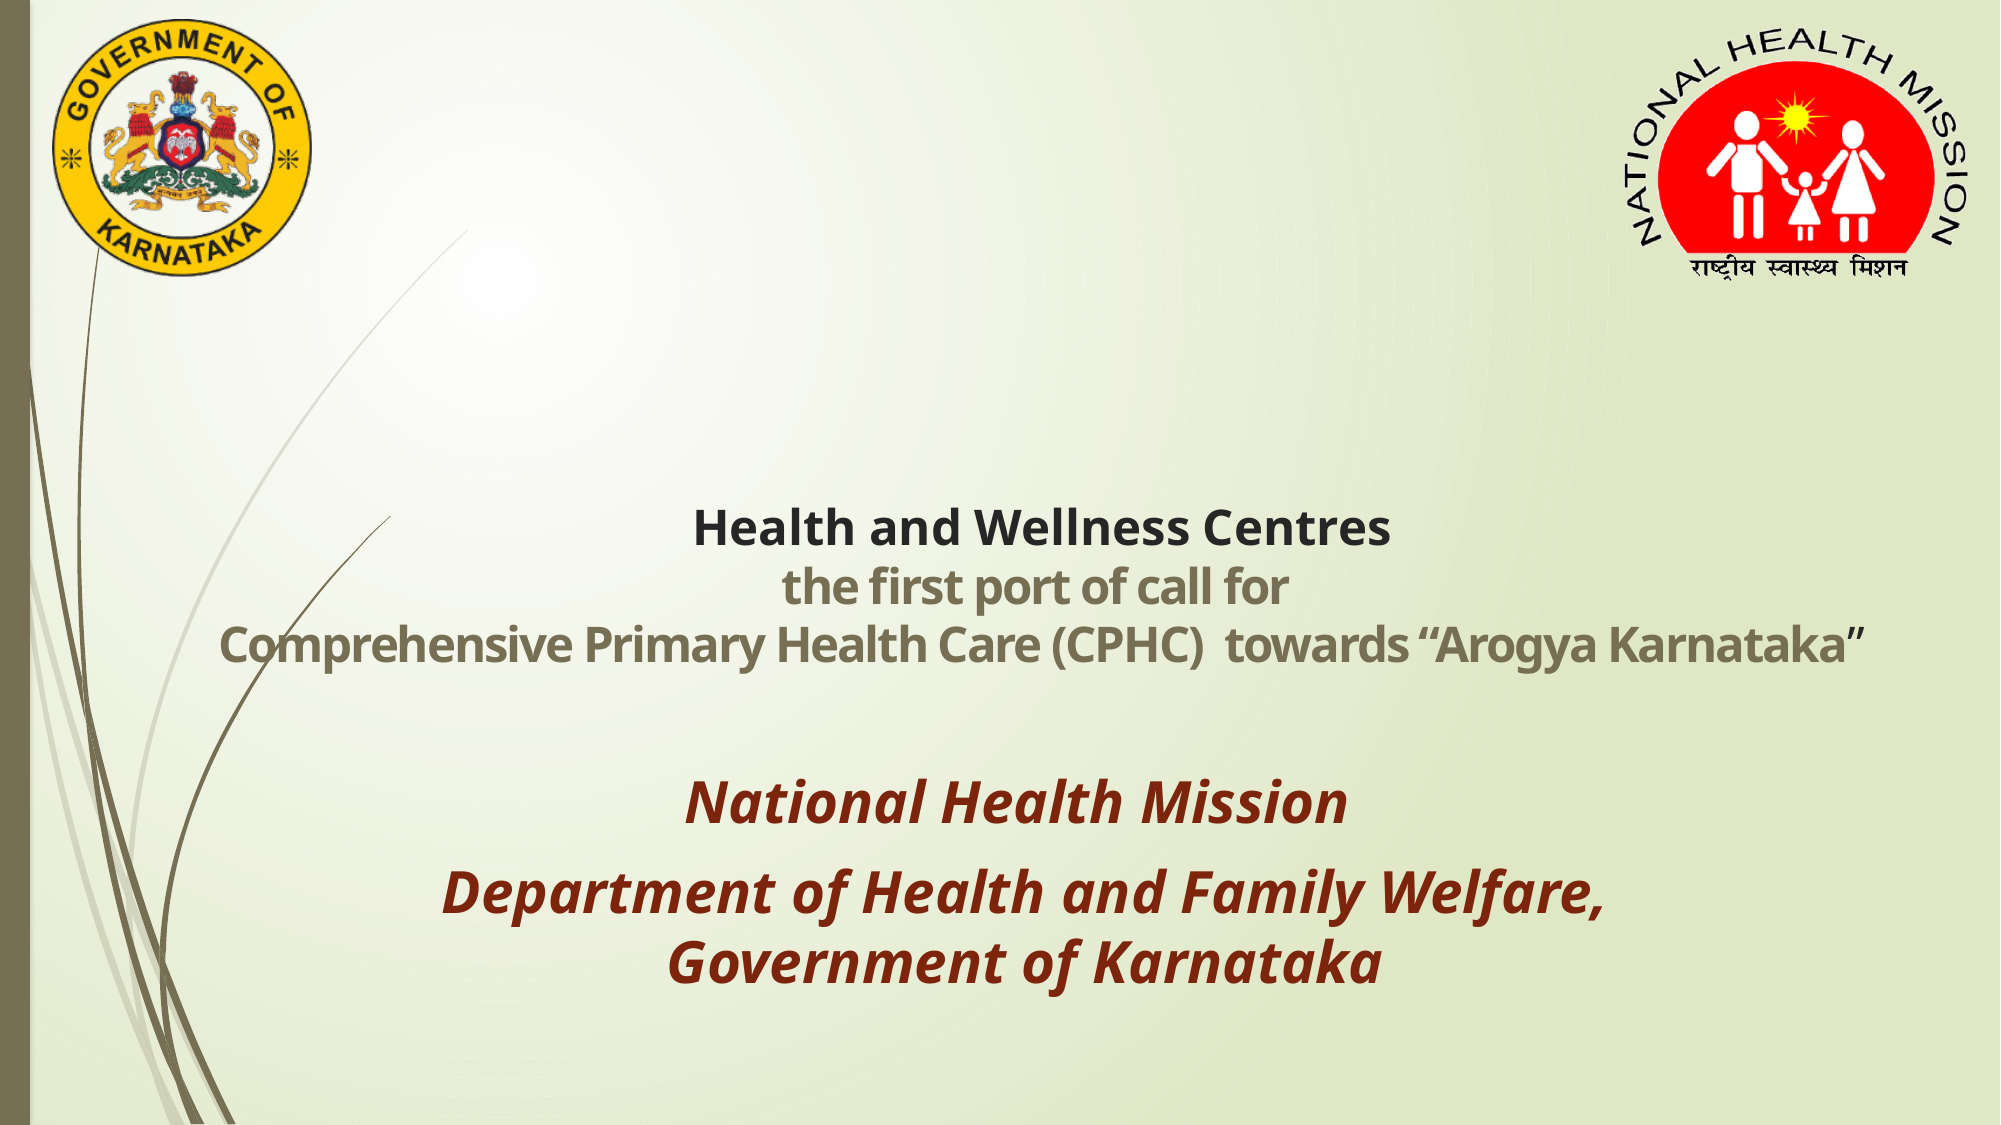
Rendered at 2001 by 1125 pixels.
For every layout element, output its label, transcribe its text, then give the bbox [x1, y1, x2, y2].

title Health and Wellness Centres the first port of call for Comprehensive Primary Health Care (CPHC) towards “Arogya Karnataka” [181, 444, 1902, 681]
subtitle National Health Mission Department of Health and Family Welfare, Government of Karnataka [367, 757, 1684, 1011]
picture [51, 19, 312, 277]
picture [1590, 0, 2000, 311]
